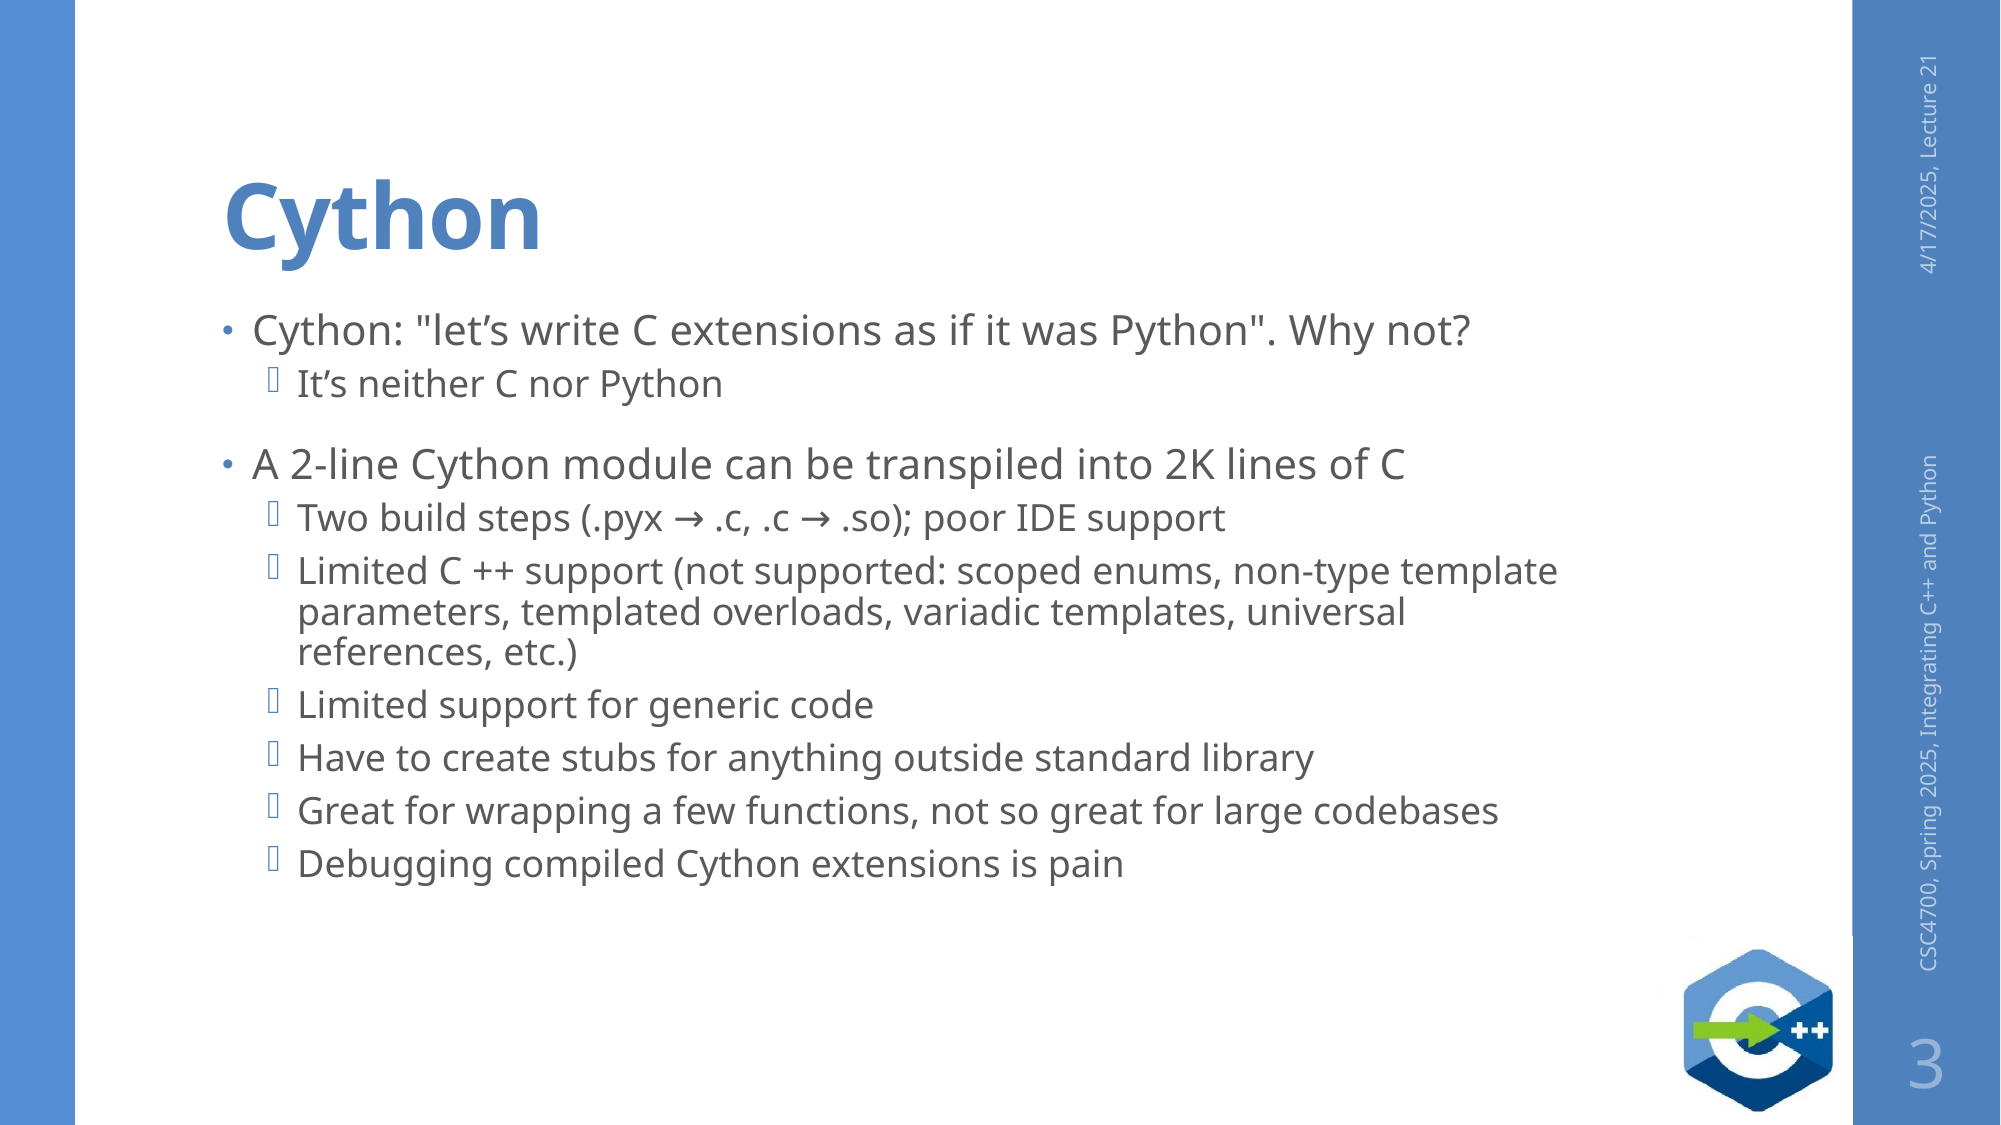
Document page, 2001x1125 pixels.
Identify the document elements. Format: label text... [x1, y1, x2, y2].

picture [1663, 936, 1853, 1125]
list Cython: "let’s write C extensions as if it was Python". Why not? It’s neither C nor Python A 2-line Cython module can be transpiled into 2K lines of C Two build steps (.pyx → .c, .c → .so); poor IDE support Limited C ++ support (not supported: scoped enums, non-type template parameters, templated overloads, variadic templates, universal references, etc.) Limited support for generic code Have to create stubs for anything outside standard library Great for wrapping a few functions, not so great for large codebases Debugging compiled Cython extensions is pain [206, 299, 1617, 1014]
slide_number 3 [1852, 1012, 2000, 1110]
title Cython [206, 48, 1797, 278]
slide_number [1897, 37, 1958, 351]
footer CSC4700, Spring 2025, Integrating C++ and Python [1897, 400, 1958, 988]
